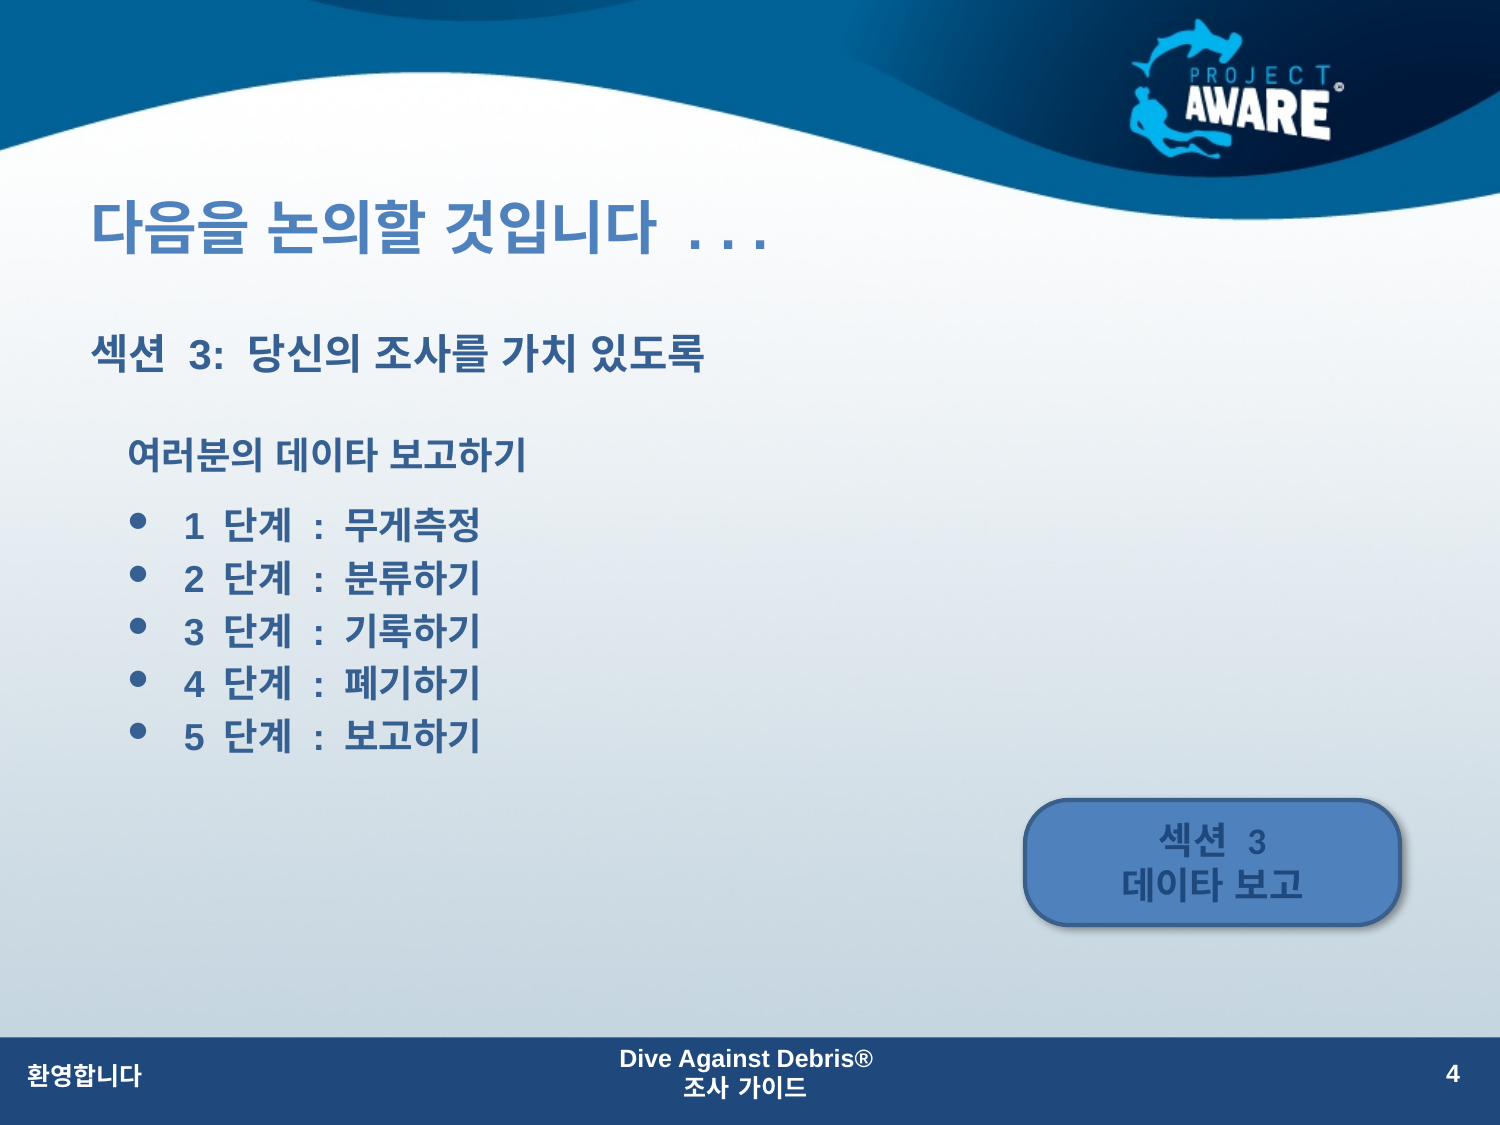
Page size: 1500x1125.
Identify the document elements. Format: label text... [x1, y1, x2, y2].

text_box 섹션 3 데이타 보고 [1037, 809, 1388, 915]
picture [0, 0, 1500, 1037]
title 다음을 논의할 것입니다 . . . [75, 145, 950, 308]
list 1 단계 : 무게측정 2 단계 : 분류하기 3 단계 : 기록하기 4 단계 : 폐기하기 5 단계 : 보고하기 [112, 500, 850, 1063]
list 섹션 3: 당신의 조사를 가치 있도록 [75, 320, 1300, 433]
list 환영합니다 [12, 1052, 438, 1103]
text_box [1022, 810, 1403, 928]
footer Dive Against Debris® 조사 가이드 [587, 1042, 913, 1103]
text_box 여러분의 데이타 보고하기 [112, 424, 1450, 500]
text_box [1038, 797, 1387, 809]
slide_number 4 [1350, 1042, 1475, 1103]
